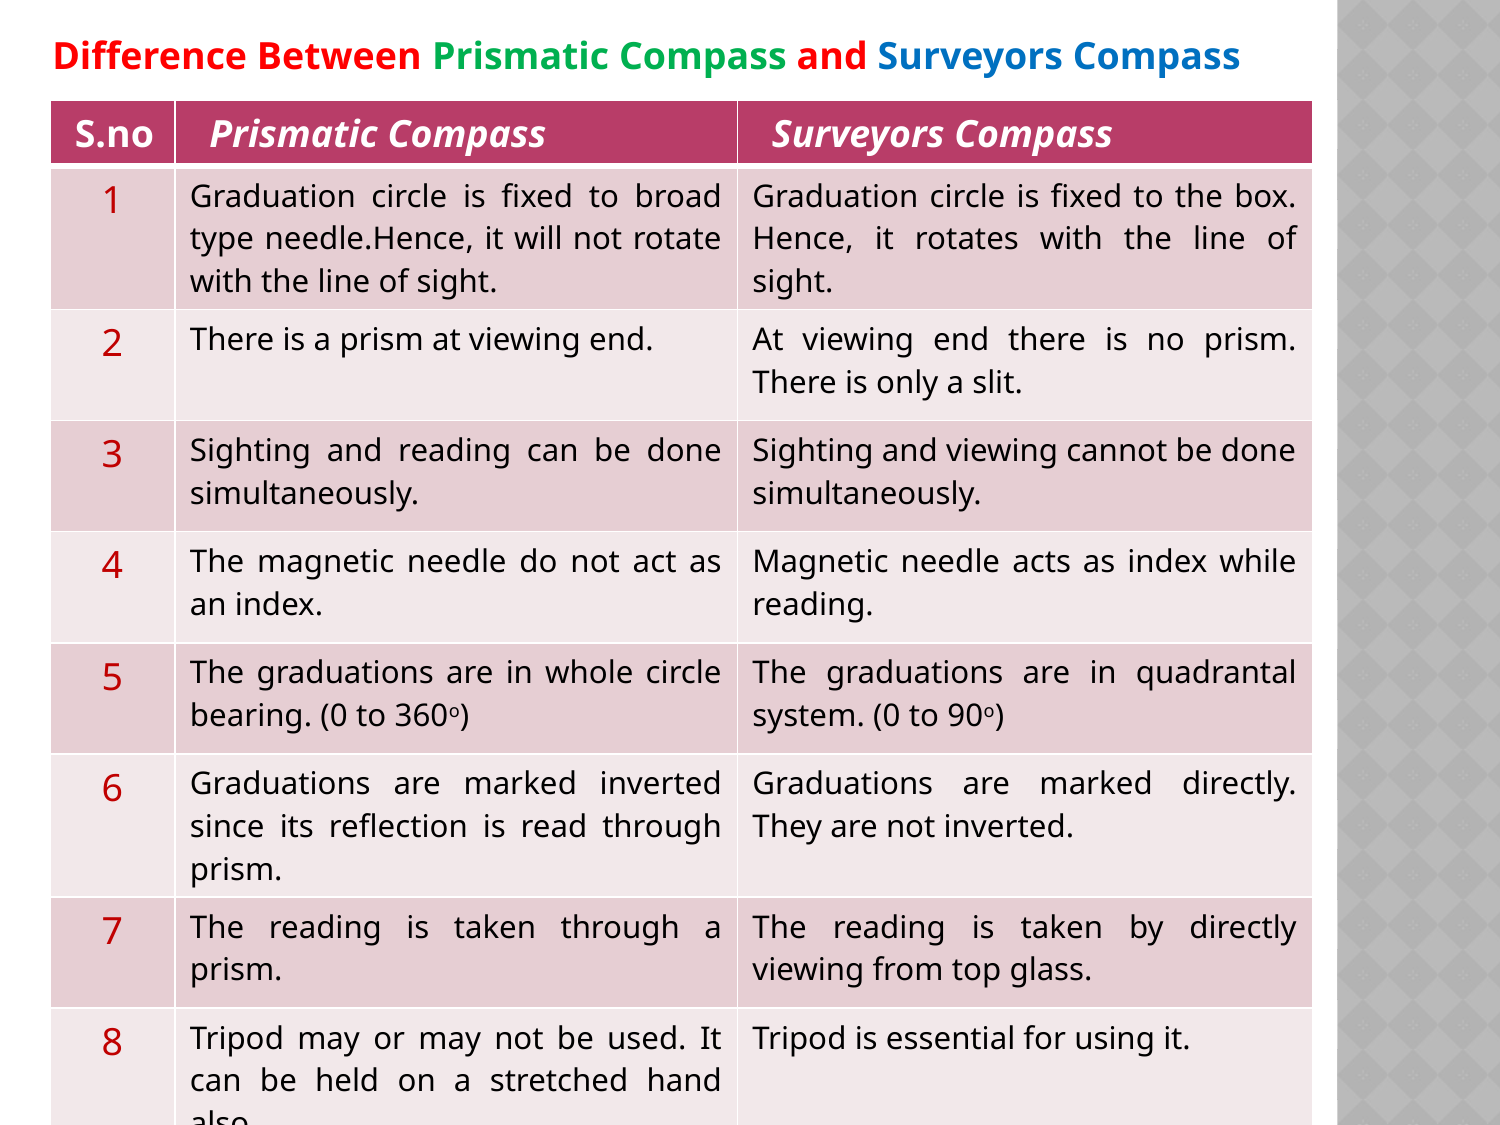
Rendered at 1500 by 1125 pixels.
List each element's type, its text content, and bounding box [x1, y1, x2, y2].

table_cell The magnetic needle do not act as an index. [176, 532, 737, 642]
table_cell 2 [51, 310, 174, 420]
table_cell 6 [51, 755, 174, 896]
table_cell At viewing end there is no prism. There is only a slit. [738, 310, 1312, 420]
table_cell The graduations are in quadrantal system. (0 to 90o) [738, 644, 1312, 753]
table_cell Sighting and reading can be done simultaneously. [176, 421, 737, 531]
table_cell The reading is taken by directly viewing from top glass. [738, 898, 1312, 1007]
table_cell Graduations are marked inverted since its reflection is read through prism. [176, 755, 737, 896]
table_cell The graduations are in whole circle bearing. (0 to 360o) [176, 644, 737, 753]
table_cell Tripod may or may not be used. It can be held on a stretched hand also. [176, 1009, 737, 1125]
table_cell 5 [51, 644, 174, 753]
table_cell The reading is taken through a prism. [176, 898, 737, 1007]
table_cell Magnetic needle acts as index while reading. [738, 532, 1312, 642]
table_cell 4 [51, 532, 174, 642]
table_cell Graduation circle is fixed to the box. Hence, it rotates with the line of sight. [738, 169, 1312, 309]
table_cell 7 [51, 898, 174, 1007]
table_cell 1 [51, 169, 174, 309]
table_cell Tripod is essential for using it. [738, 1009, 1312, 1125]
table_cell Graduations are marked directly. They are not inverted. [738, 755, 1312, 896]
table_header Surveyors Compass [738, 101, 1312, 163]
table_cell There is a prism at viewing end. [176, 310, 737, 420]
table_cell 8 [51, 1009, 174, 1125]
table_cell 3 [51, 421, 174, 531]
table_cell Graduation circle is fixed to broad type needle.Hence, it will not rotate with the line of sight. [176, 169, 737, 309]
list Difference Between Prismatic Compass and Surveyors Compass [37, 24, 1313, 1100]
table_header S.no [51, 101, 174, 163]
table_cell Sighting and viewing cannot be done simultaneously. [738, 421, 1312, 531]
table_header Prismatic Compass [176, 101, 737, 163]
